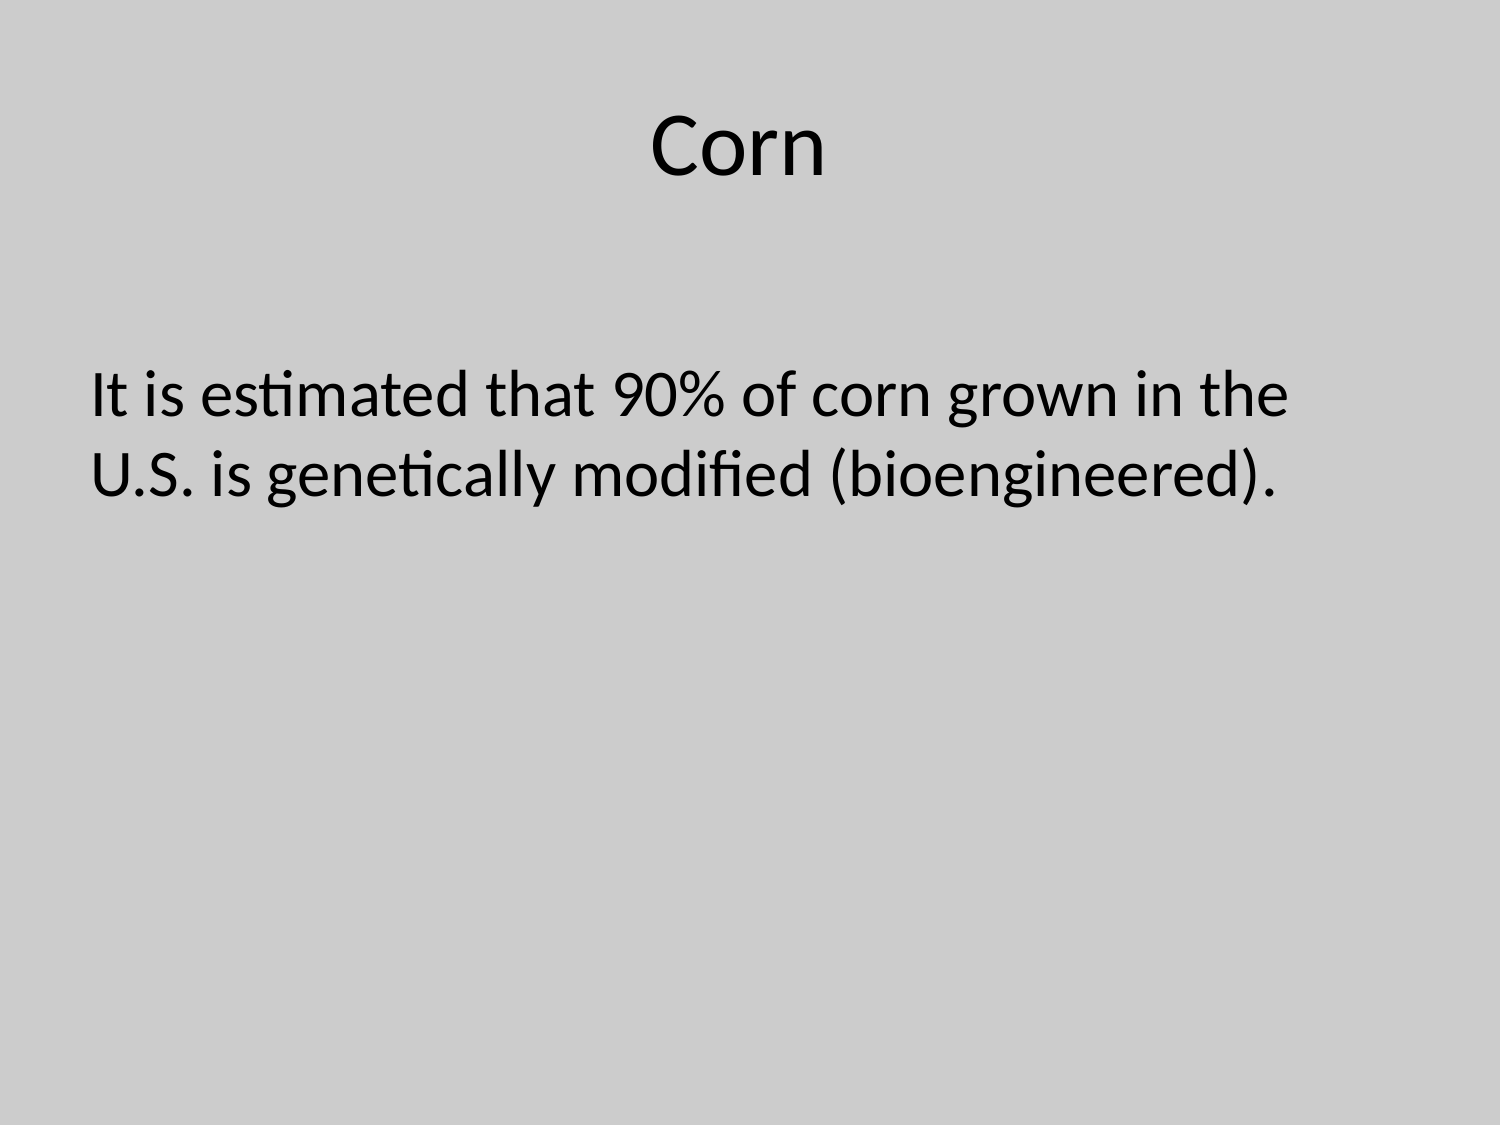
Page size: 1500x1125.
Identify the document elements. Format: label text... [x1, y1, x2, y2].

title Corn [75, 45, 1425, 233]
list It is estimated that 90% of corn grown in the U.S. is genetically modified (bioengineered). [75, 262, 1425, 1005]
